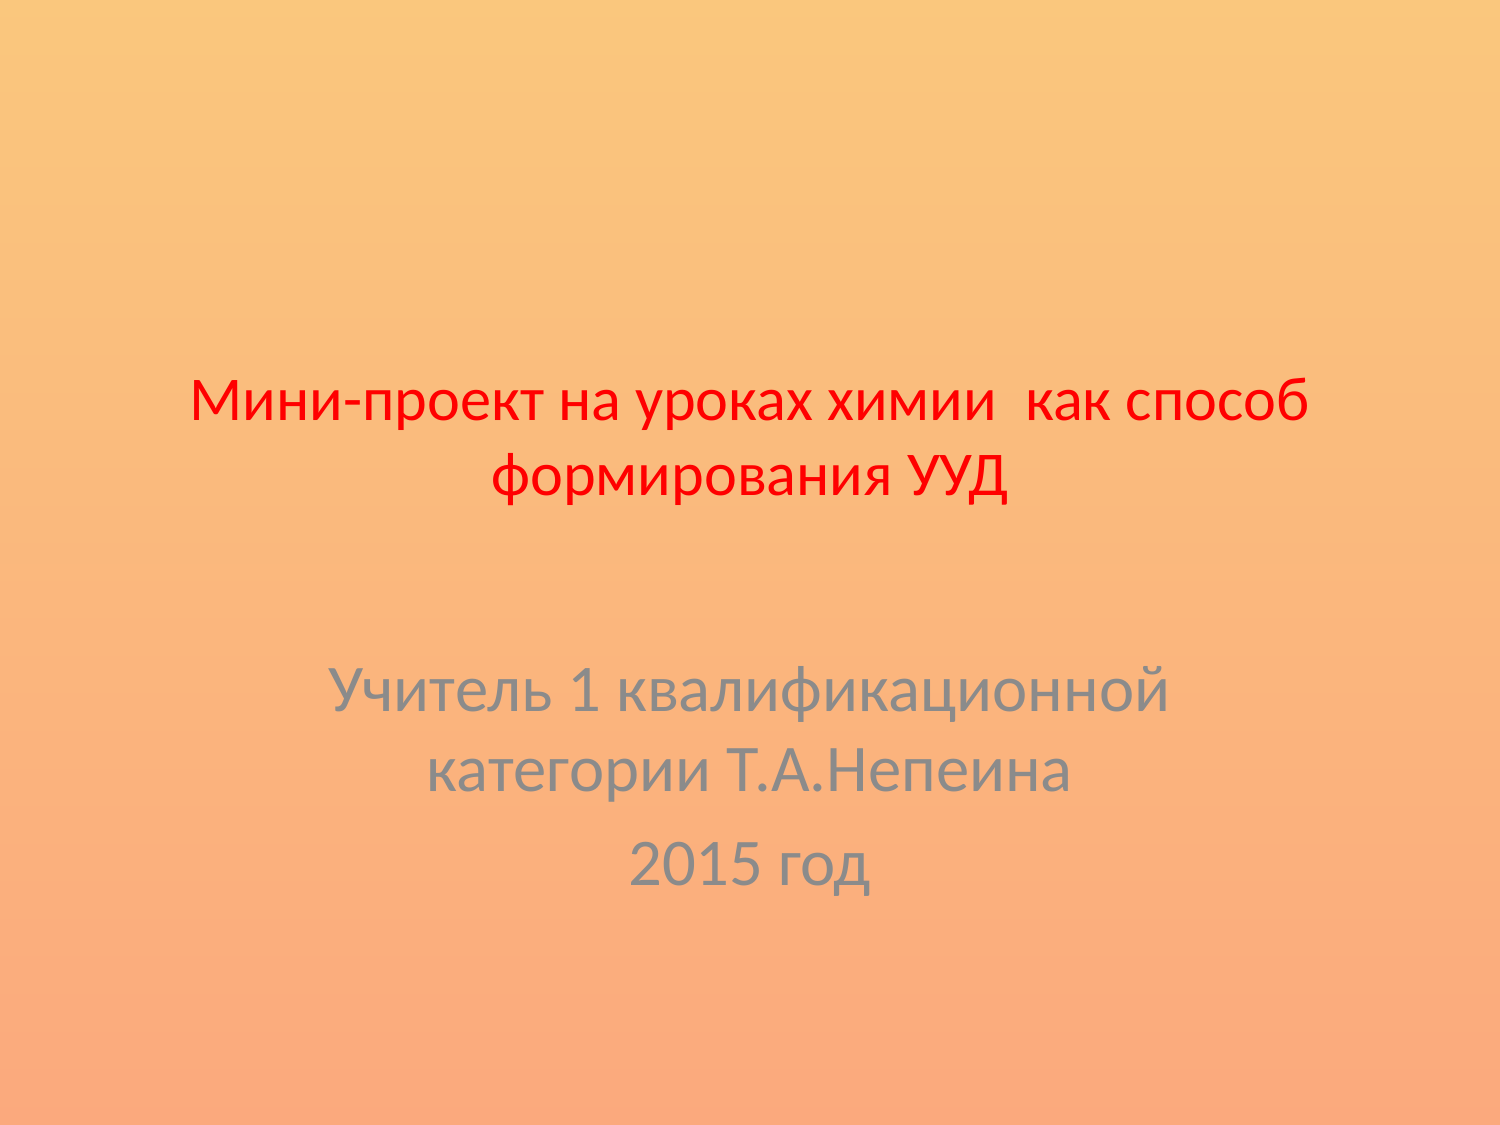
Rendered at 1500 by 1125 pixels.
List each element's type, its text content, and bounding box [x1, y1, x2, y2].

subtitle Учитель 1 квалификационной категории Т.А.Непеина 2015 год [225, 637, 1275, 925]
title Мини-проект на уроках химии как способ формирования УУД [112, 349, 1388, 591]
